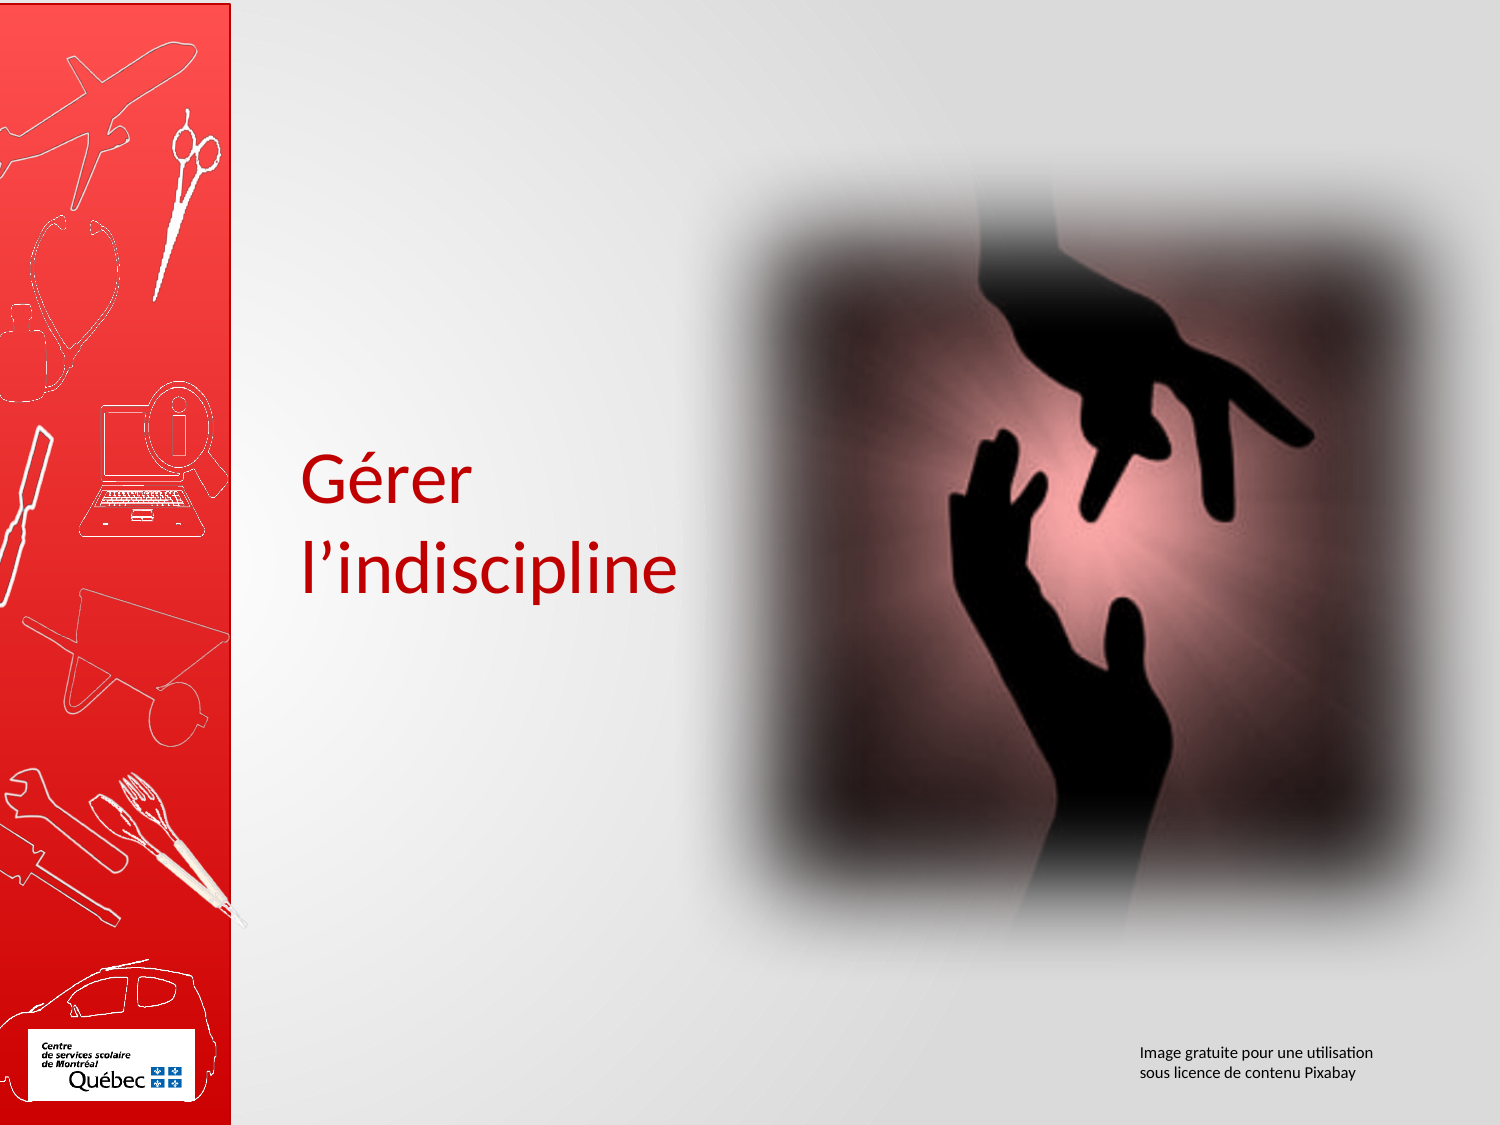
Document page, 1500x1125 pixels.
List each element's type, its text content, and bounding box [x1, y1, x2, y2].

text_box Image gratuite pour une utilisation sous licence de contenu Pixabay [1125, 1034, 1413, 1090]
picture [0, 743, 227, 1114]
picture [666, 135, 1500, 990]
text_box Gérer l’indiscipline [285, 420, 664, 616]
picture [0, 0, 261, 765]
